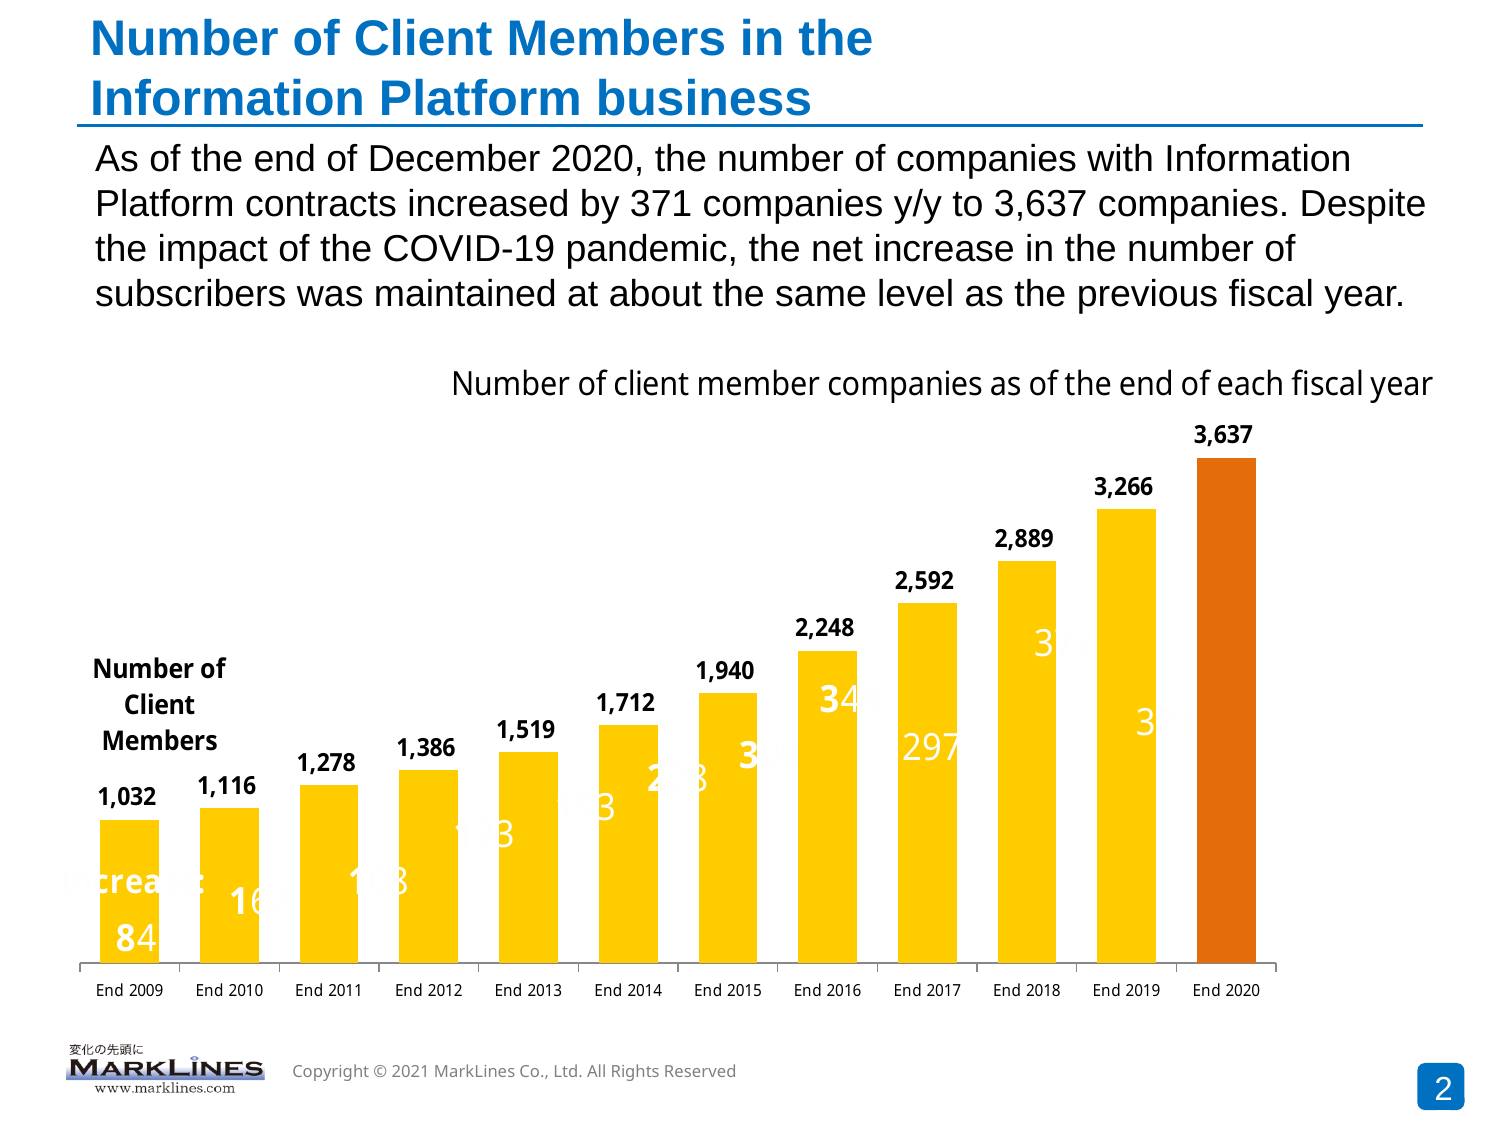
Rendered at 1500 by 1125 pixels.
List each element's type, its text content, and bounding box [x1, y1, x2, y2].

text_box As of the end of December 2020, the number of companies with Information Platform contracts increased by 371 companies y/y to 3,637 companies. Despite the impact of the COVID-19 pandemic, the net increase in the number of subscribers was maintained at about the same level as the previous fiscal year. [80, 126, 1451, 305]
title Number of Client Members in the Information Platform business [74, 30, 1022, 100]
chart [59, 305, 1451, 1027]
picture [64, 1042, 266, 1094]
slide_number 25 [1417, 1062, 1465, 1111]
